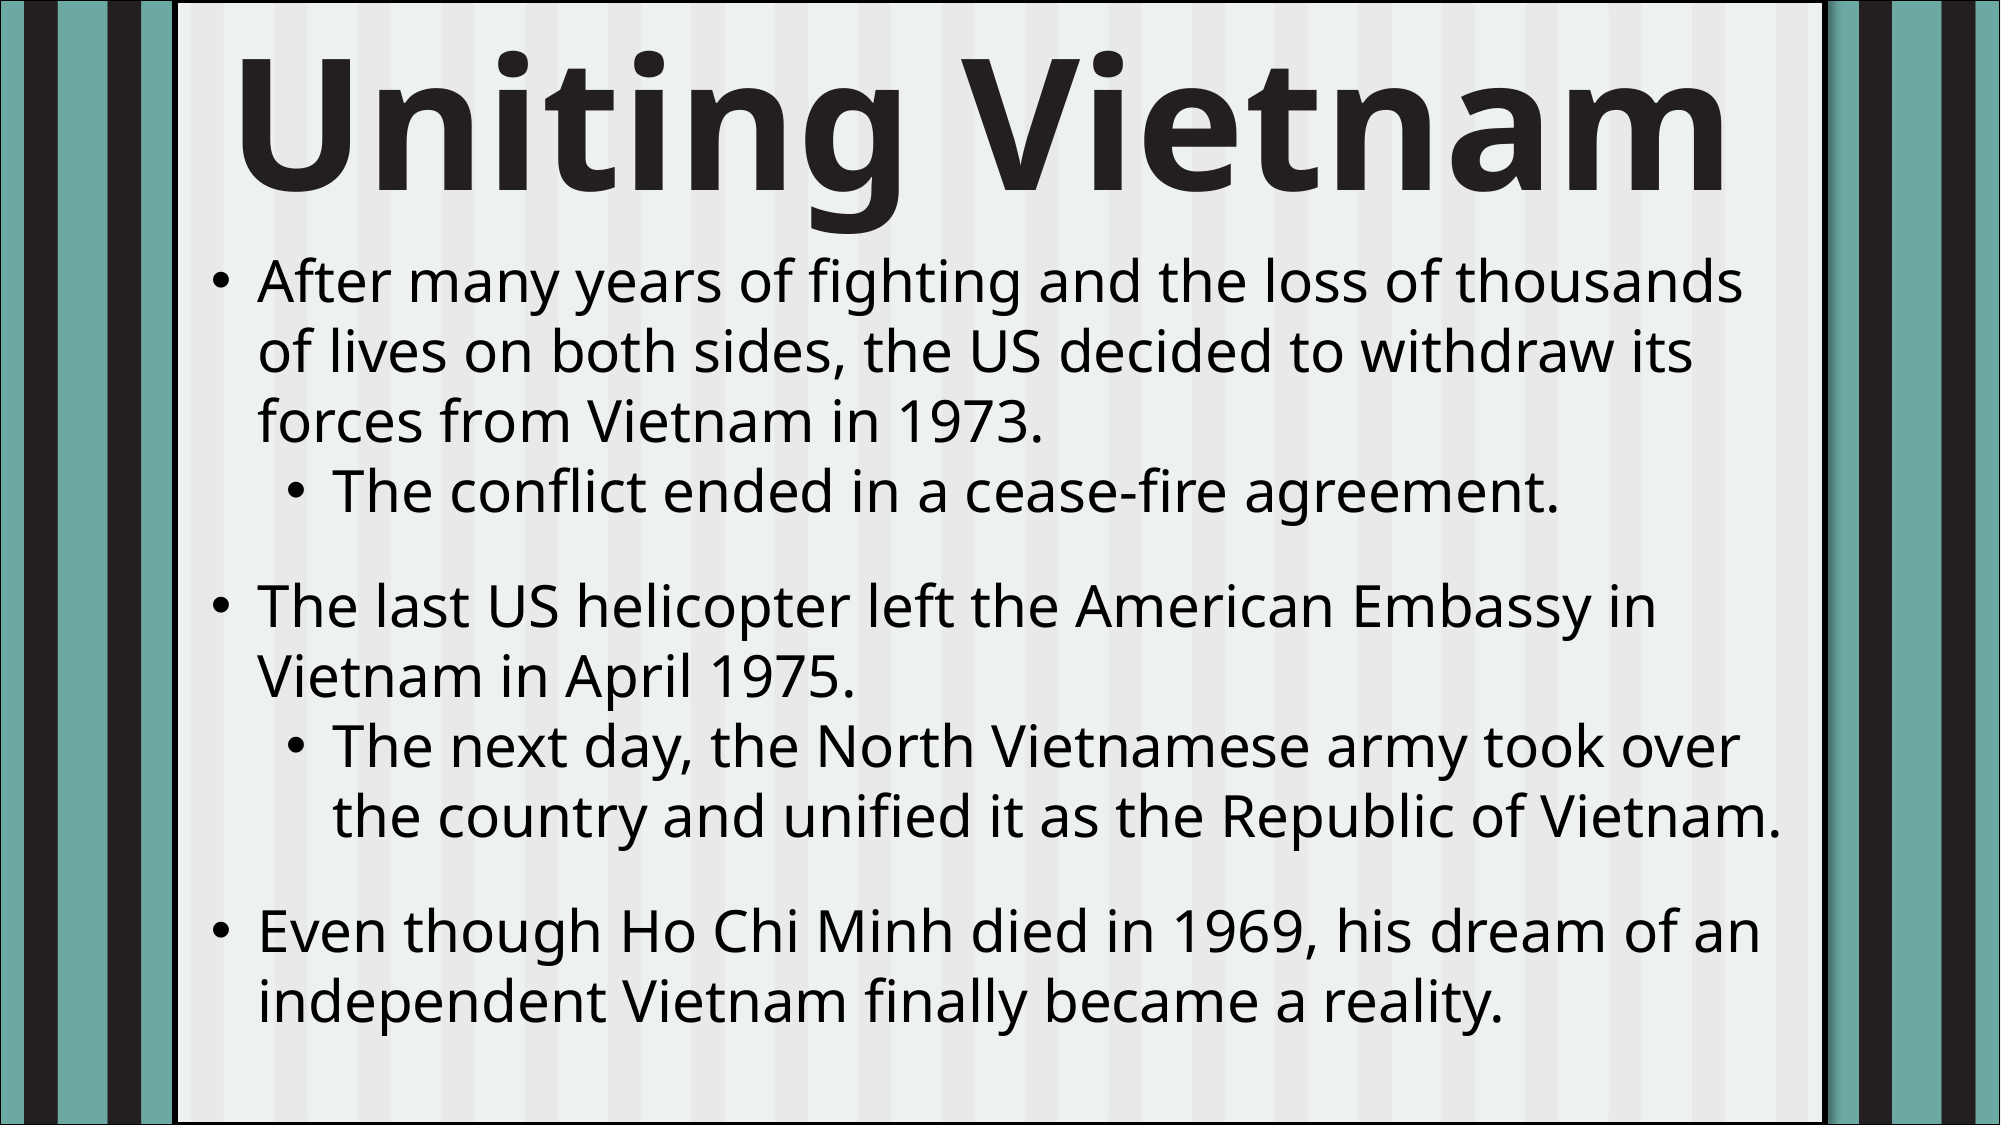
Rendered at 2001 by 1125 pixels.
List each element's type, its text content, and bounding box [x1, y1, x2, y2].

text_box After many years of fighting and the loss of thousands of lives on both sides, the US decided to withdraw its forces from Vietnam in 1973. The conflict ended in a cease-fire agreement. The last US helicopter left the American Embassy in Vietnam in April 1975. The next day, the North Vietnamese army took over the country and unified it as the Republic of Vietnam. Even though Ho Chi Minh died in 1969, his dream of an independent Vietnam finally became a reality. [196, 237, 1825, 1125]
text_box [174, 0, 1826, 1125]
text_box [1836, 0, 2000, 1125]
text_box Uniting Vietnam [211, 0, 1751, 235]
text_box [0, 0, 174, 1125]
